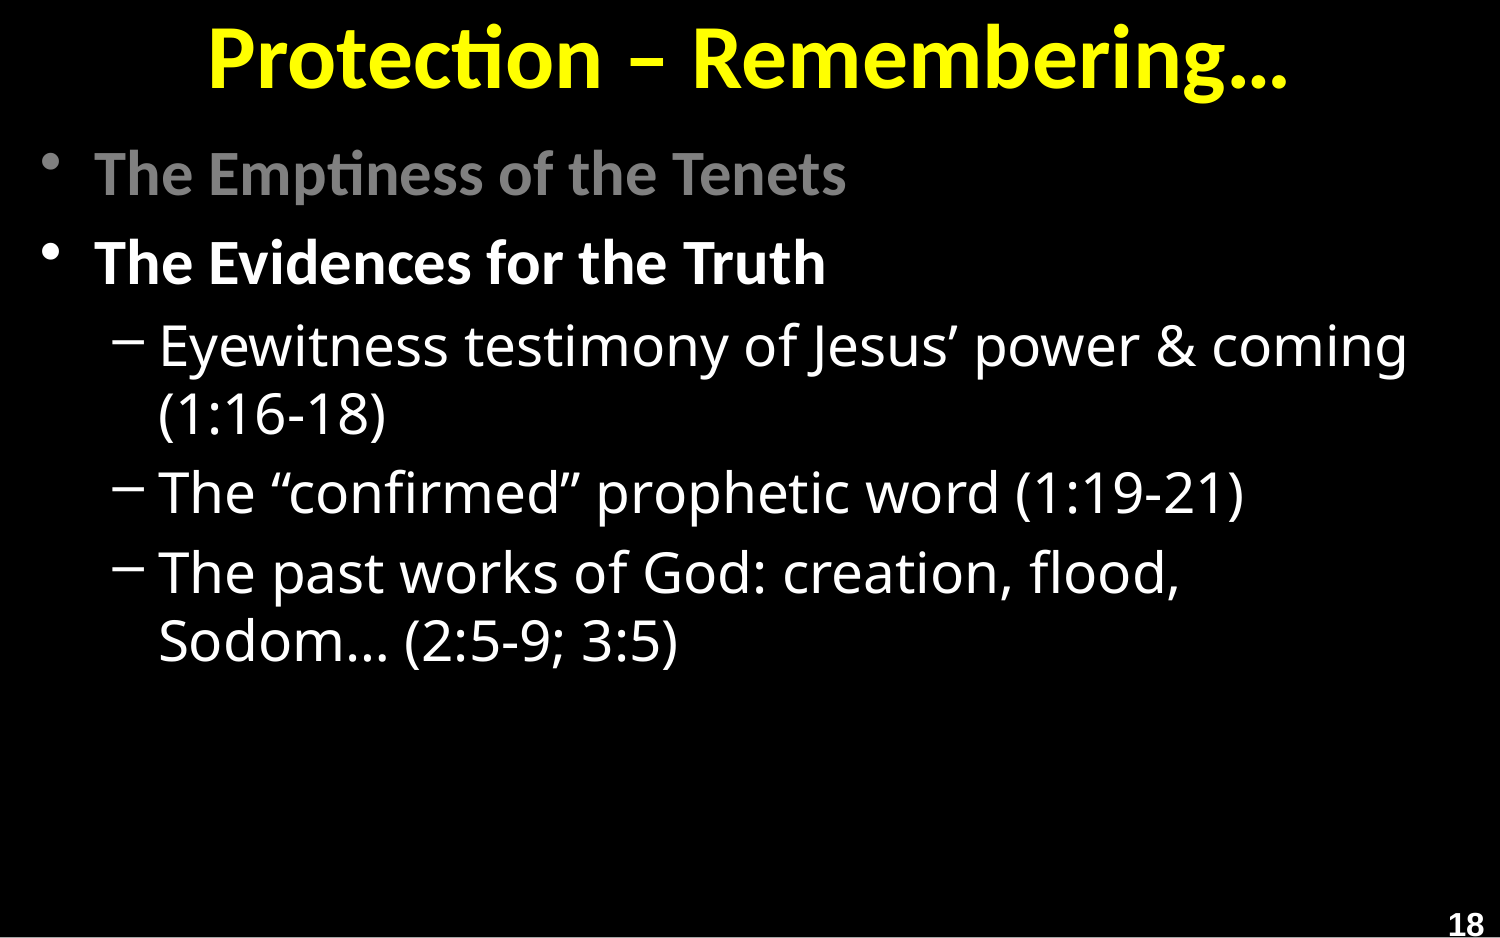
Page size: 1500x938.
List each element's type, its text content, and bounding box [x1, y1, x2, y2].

title Protection – Remembering… [112, 10, 1388, 94]
slide_number 18 [1425, 895, 1500, 938]
list The Emptiness of the Tenets The Evidences for the Truth Eyewitness testimony of Jesus’ power & coming (1:16-18) The “confirmed” prophetic word (1:19-21) The past works of God: creation, flood, Sodom… (2:5-9; 3:5) [24, 122, 1438, 682]
